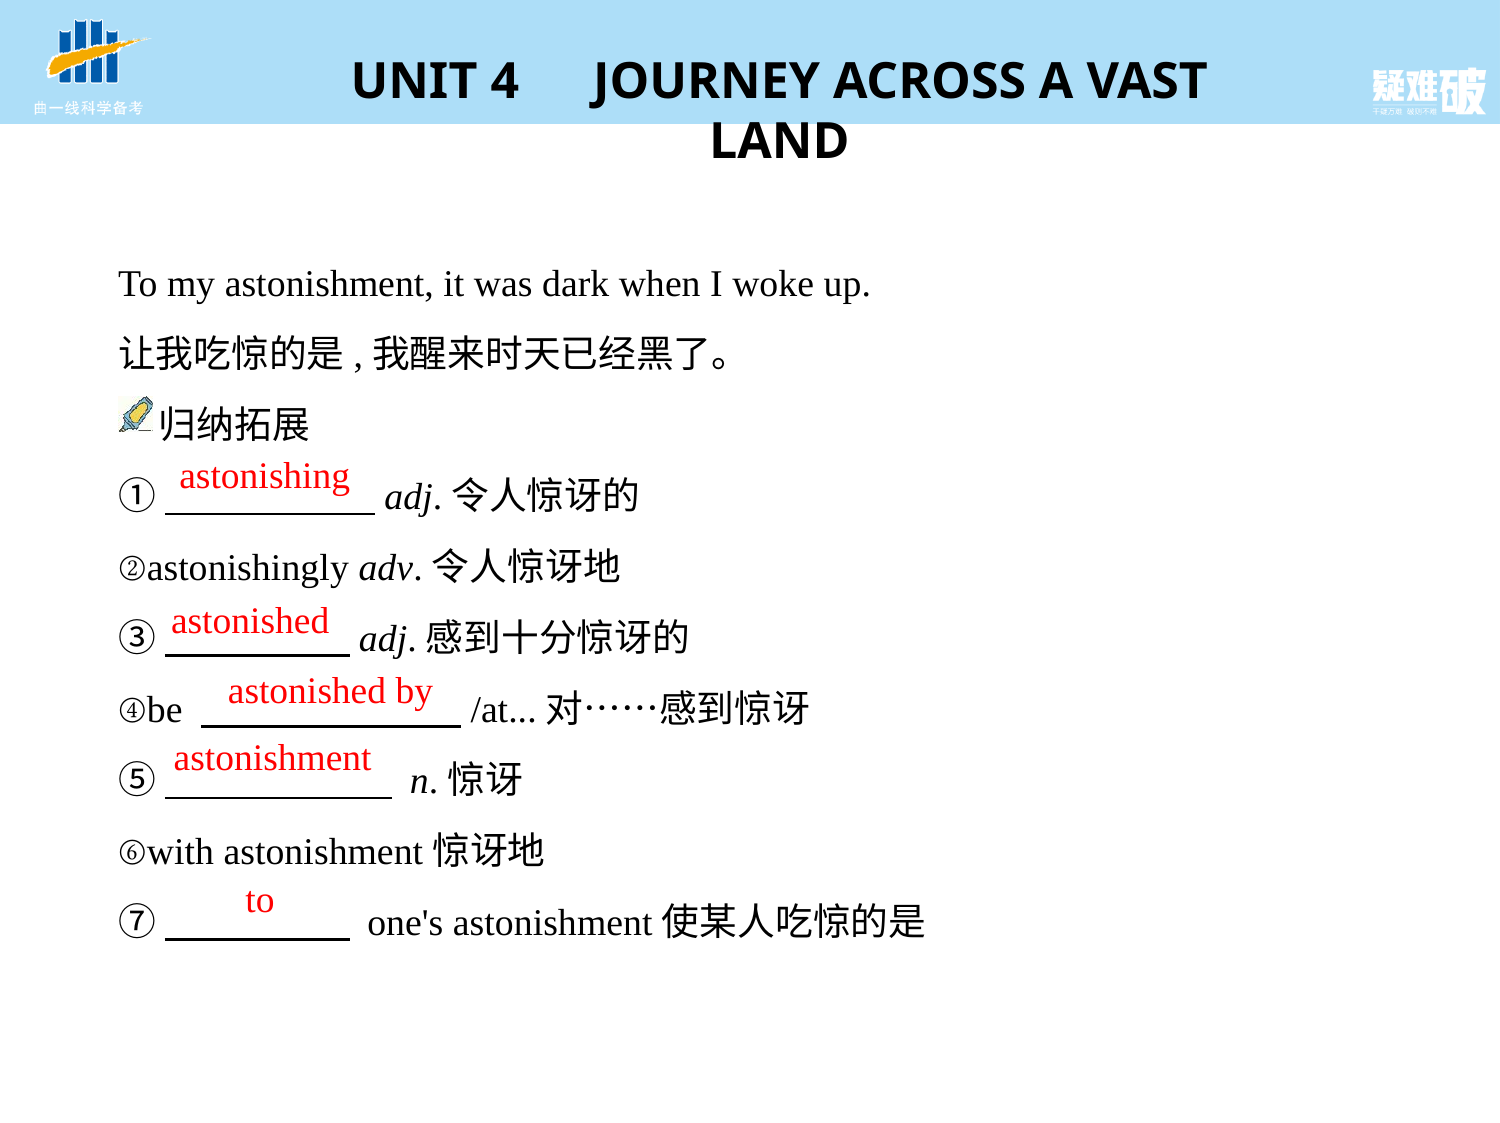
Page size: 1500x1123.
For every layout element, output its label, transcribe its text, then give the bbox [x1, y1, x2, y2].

text_box to [230, 867, 290, 928]
text_box astonishment [159, 725, 387, 786]
text_box To my astonishment, it was dark when I woke up. 让我吃惊的是,我醒来时天已经黑了。 归纳拓展 ① adj.令人惊讶的 ②astonishingly adv.令人惊讶地 ③ adj.感到十分惊讶的 ④be /at...对……感到惊讶 ⑤ n.惊讶 ⑥with astonishment惊讶地 ⑦ one's astonishment使某人吃惊的是 [118, 236, 1483, 943]
text_box astonished by [213, 658, 449, 718]
text_box astonished [156, 588, 345, 649]
text_box astonishing [164, 443, 366, 504]
picture [117, 396, 153, 432]
picture [0, 0, 1500, 124]
